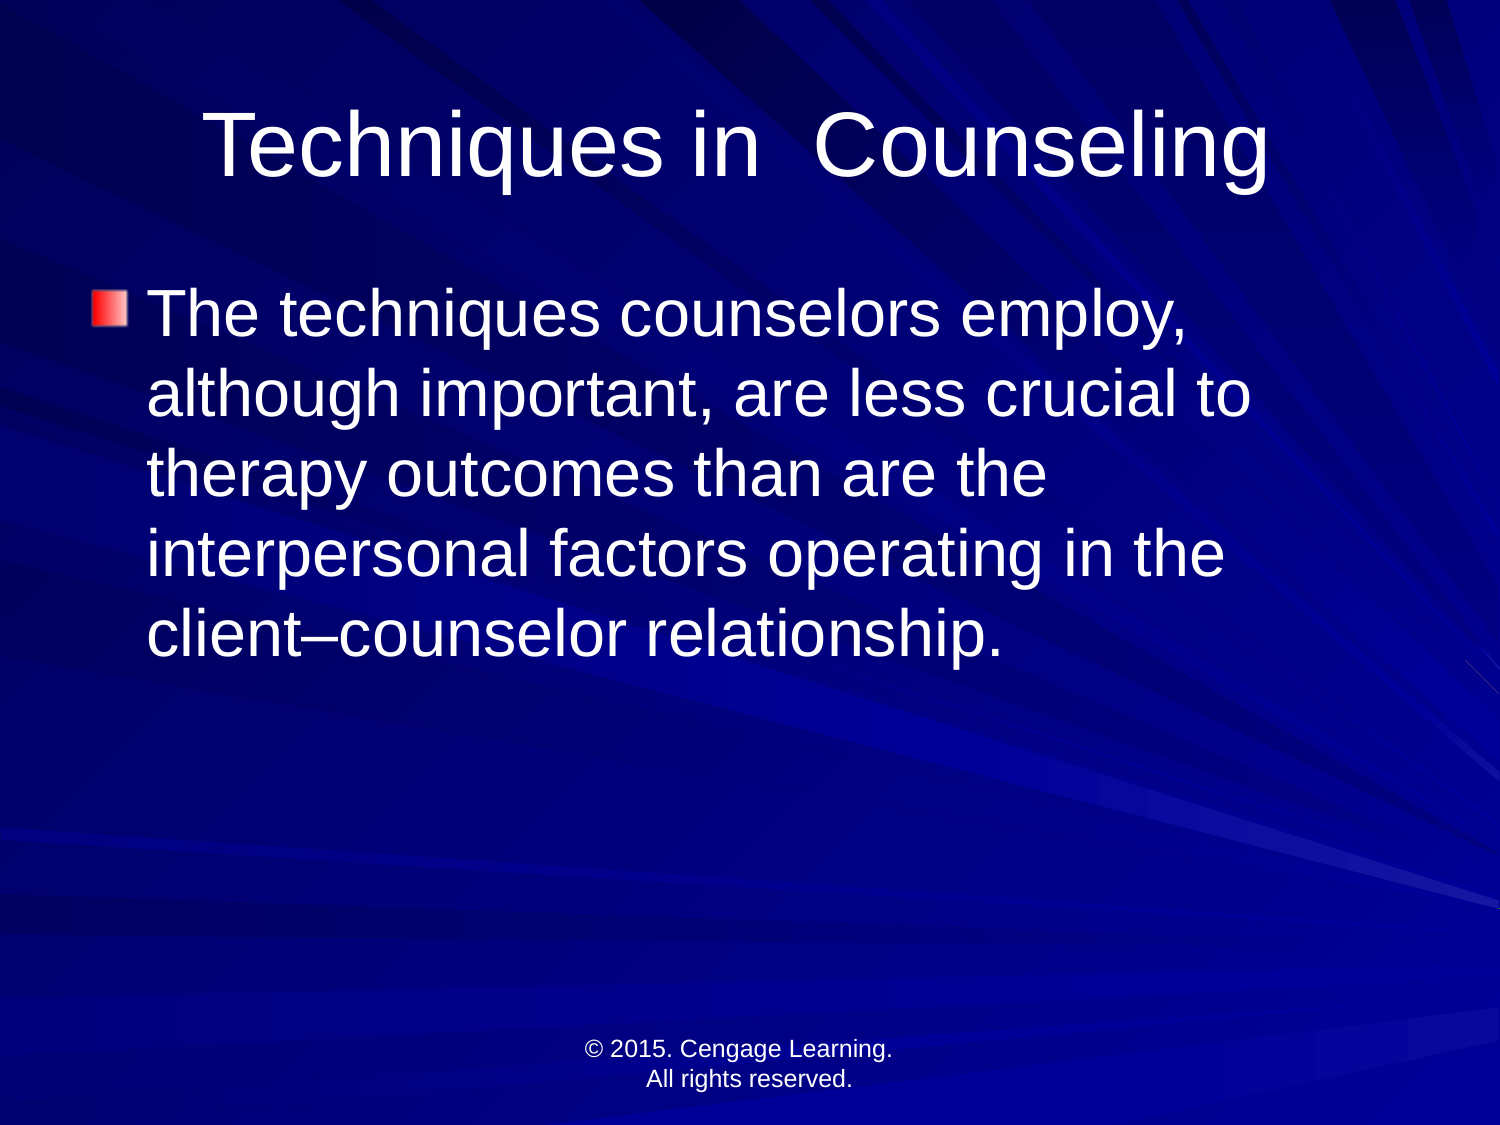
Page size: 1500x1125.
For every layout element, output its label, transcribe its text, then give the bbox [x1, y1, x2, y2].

picture [90, 288, 132, 331]
footer © 2015. Cengage Learning. All rights reserved. [512, 1024, 988, 1101]
list The techniques counselors employ, although important, are less crucial to therapy outcomes than are the interpersonal factors operating in the client–counselor relationship. [74, 262, 1426, 1006]
title Techniques in Counseling [74, 45, 1426, 234]
